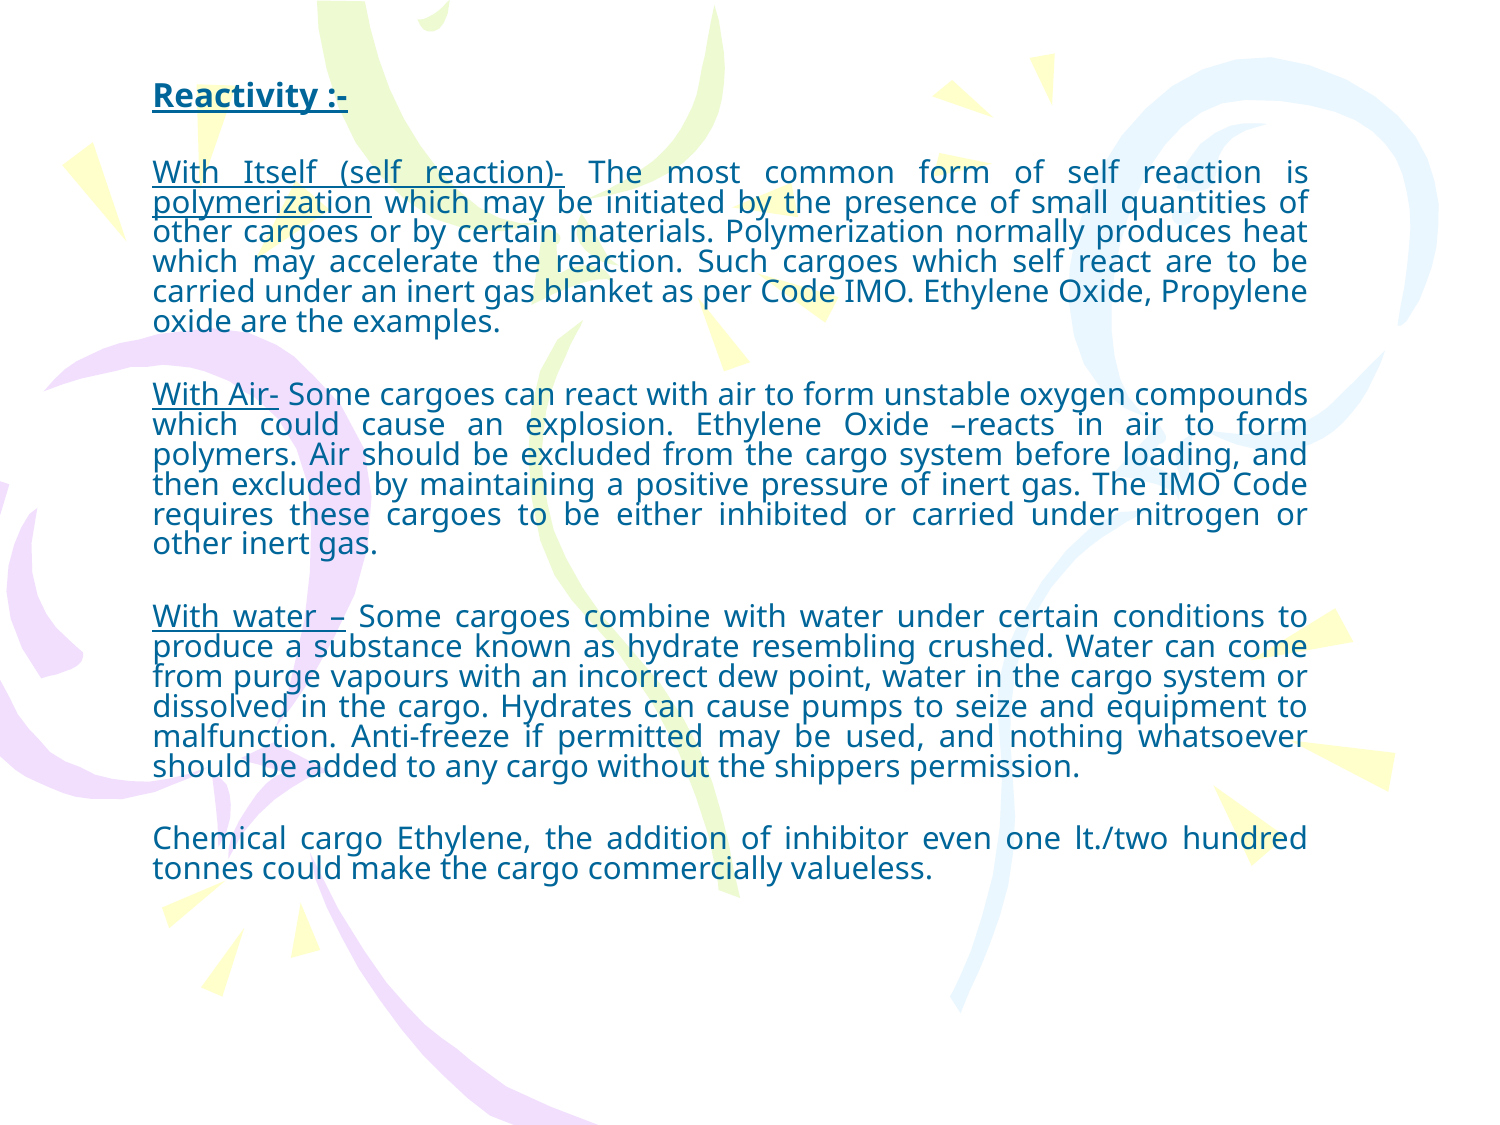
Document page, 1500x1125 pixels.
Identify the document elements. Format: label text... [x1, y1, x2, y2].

subtitle Reactivity :- With Itself (self reaction)- The most common form of self reaction is polymerization which may be initiated by the presence of small quantities of other cargoes or by certain materials. Polymerization normally produces heat which may accelerate the reaction. Such cargoes which self react are to be carried under an inert gas blanket as per Code IMO. Ethylene Oxide, Propylene oxide are the examples. With Air- Some cargoes can react with air to form unstable oxygen compounds which could cause an explosion. Ethylene Oxide –reacts in air to form polymers. Air should be excluded from the cargo system before loading, and then excluded by maintaining a positive pressure of inert gas. The IMO Code requires these cargoes to be either inhibited or carried under nitrogen or other inert gas. With water – Some cargoes combine with water under certain conditions to produce a substance known as hydrate resembling crushed. Water can come from purge vapours with an incorrect dew point, water in the cargo system or dissolved in the cargo. Hydrates can cause pumps to seize and equipment to malfunction. Anti-freeze if permitted may be used, and nothing whatsoever should be added to any cargo without the shippers permission. Chemical cargo Ethylene, the addition of inhibitor even one lt./two hundred tonnes could make the cargo commercially valueless. [137, 74, 1326, 1001]
